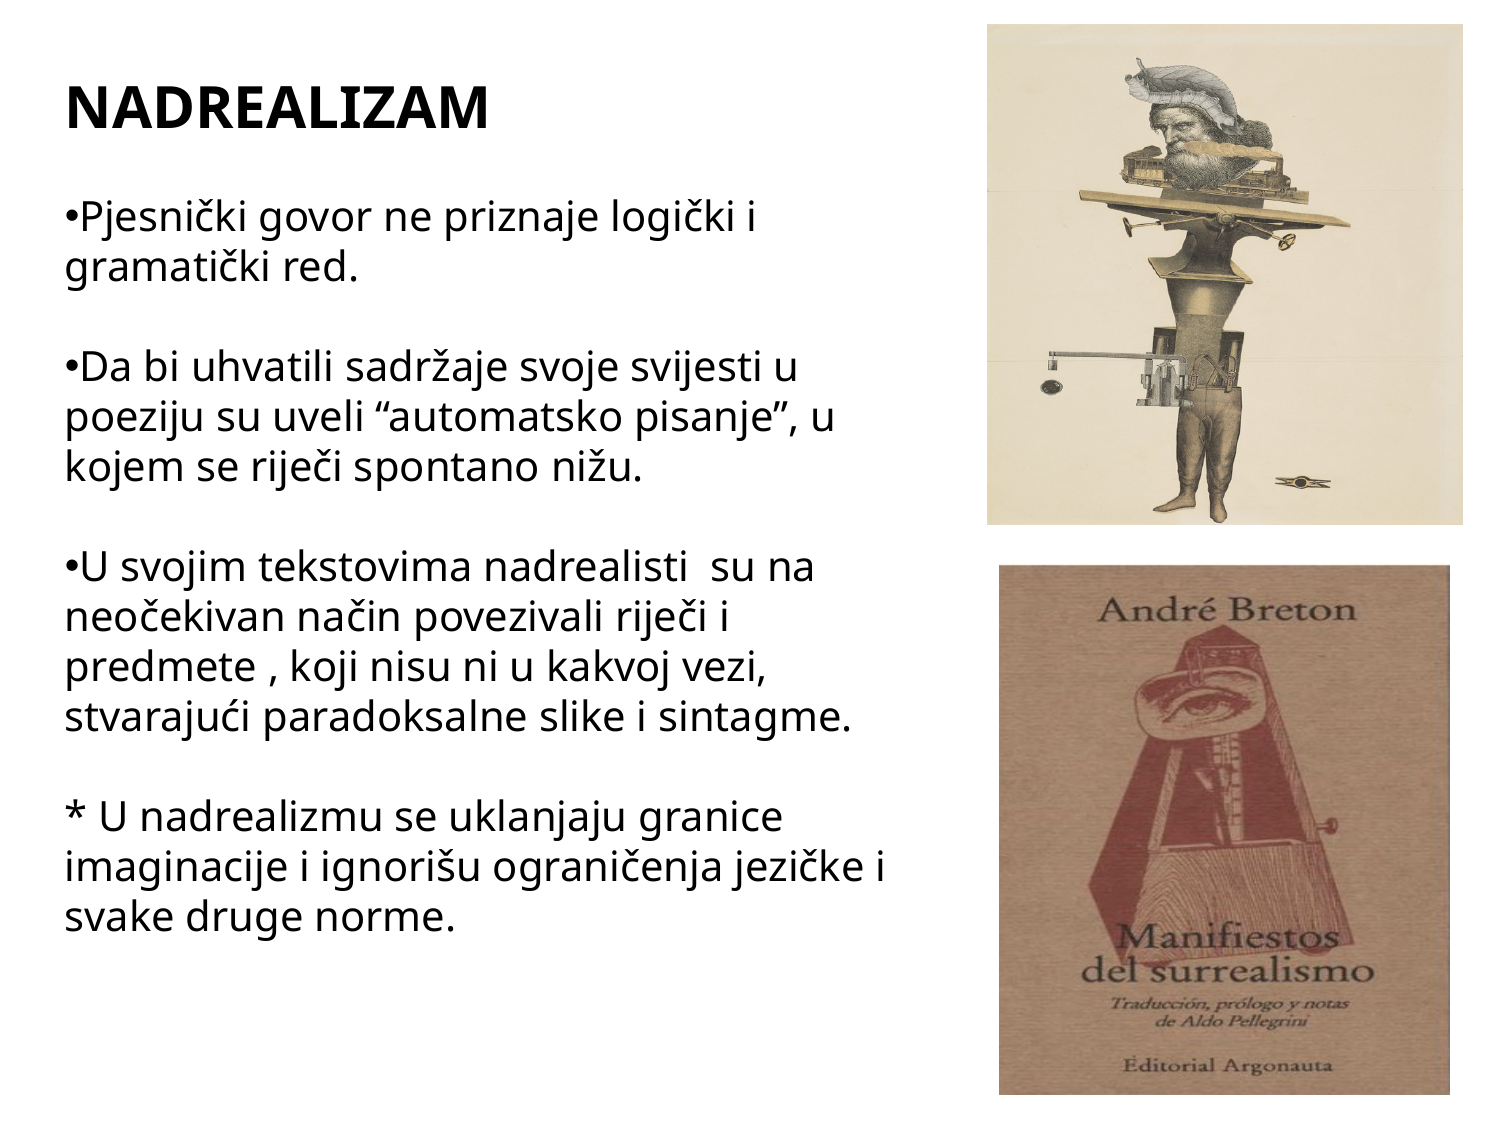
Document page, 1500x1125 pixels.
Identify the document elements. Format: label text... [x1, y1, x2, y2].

picture [999, 562, 1451, 1095]
text_box NADREALIZAM Pjesnički govor ne priznaje logički i gramatički red. Da bi uhvatili sadržaje svoje svijesti u poeziju su uveli “automatsko pisanje”, u kojem se riječi spontano nižu. U svojim tekstovima nadrealisti su na neočekivan način povezivali riječi i predmete , koji nisu ni u kakvoj vezi, stvarajući paradoksalne slike i sintagme. * U nadrealizmu se uklanjaju granice imaginacije i ignorišu ograničenja jezičke i svake druge norme. [49, 62, 938, 948]
picture [987, 24, 1463, 526]
